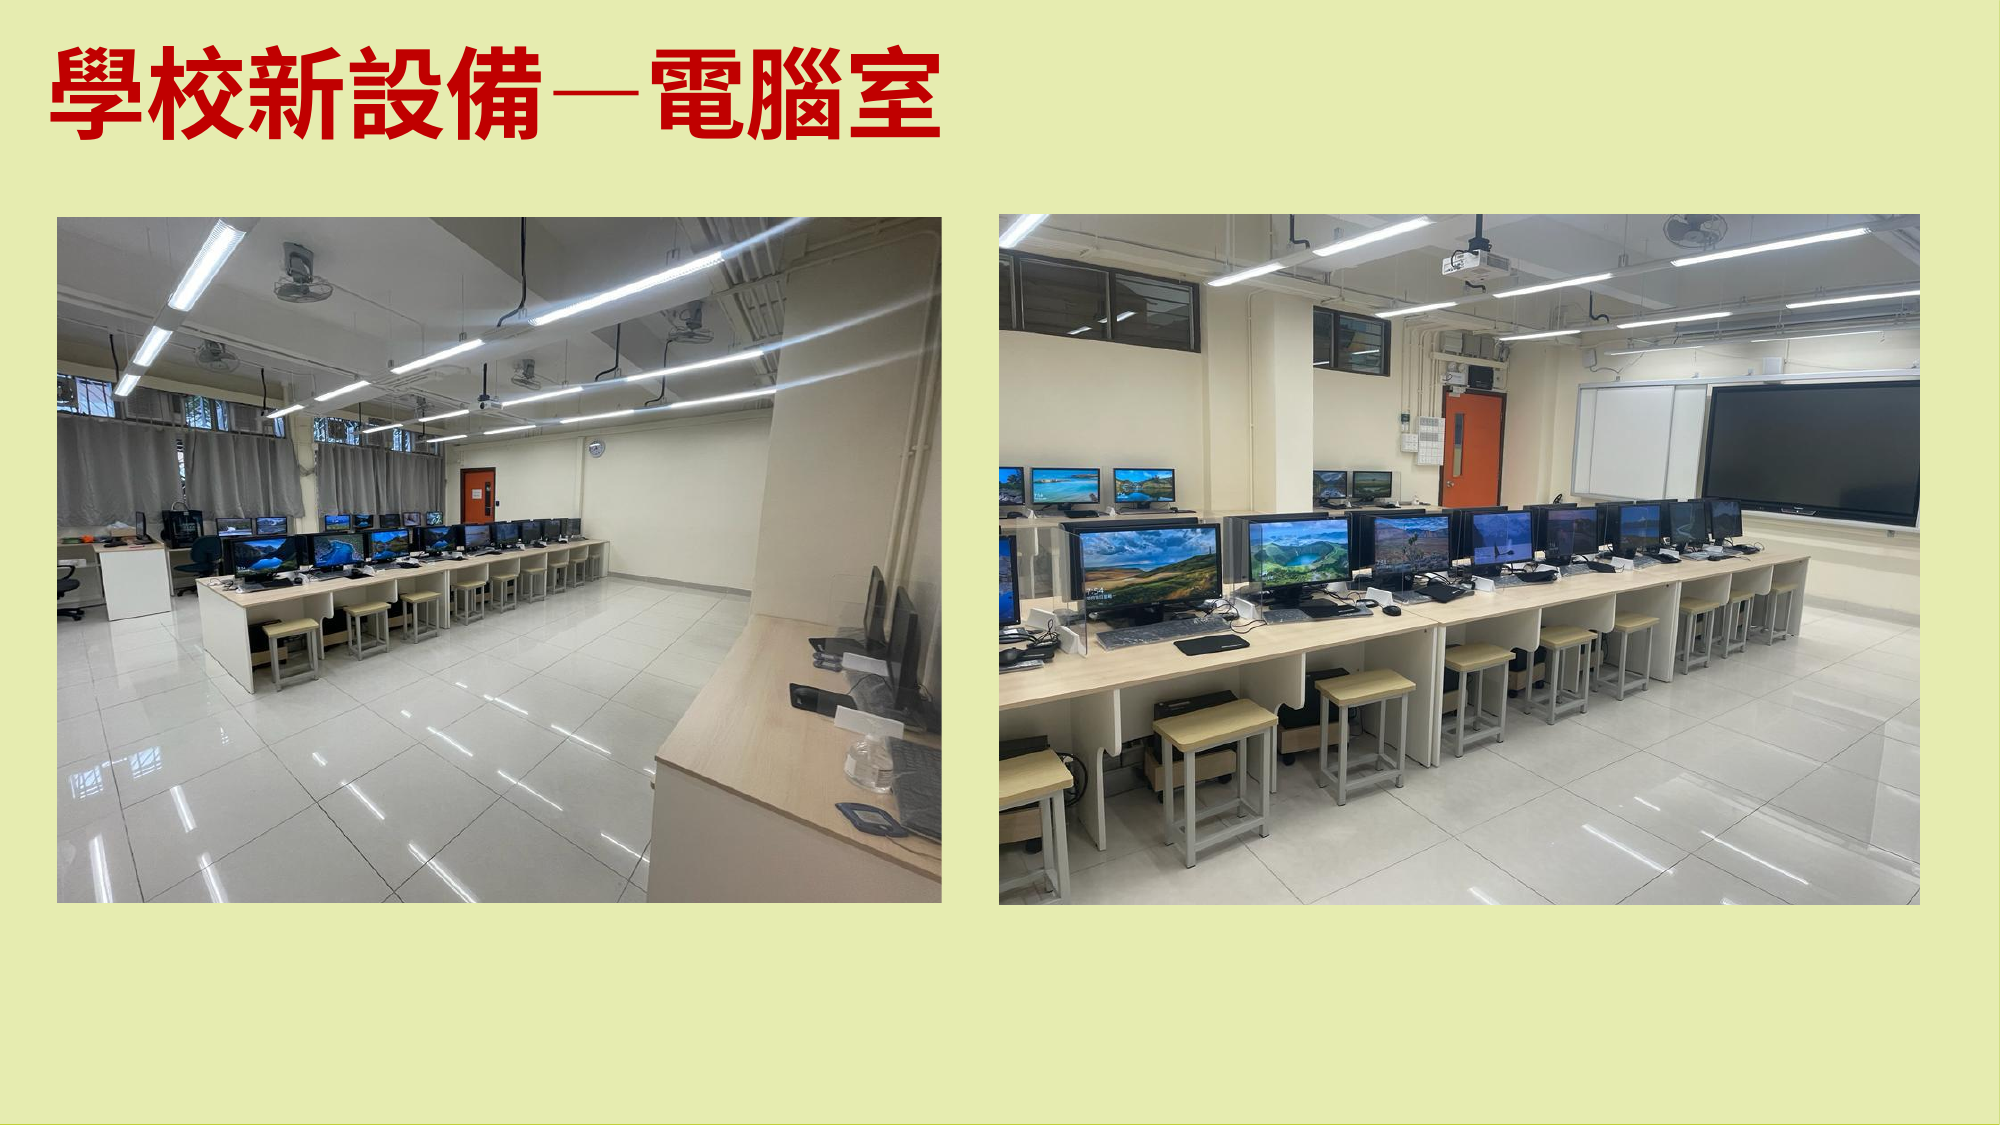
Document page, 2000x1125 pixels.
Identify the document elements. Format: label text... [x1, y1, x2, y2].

picture [999, 214, 1920, 905]
text_box [0, 0, 2000, 1125]
title 學校新設備—電腦室 [31, 17, 1637, 161]
picture [57, 217, 942, 903]
